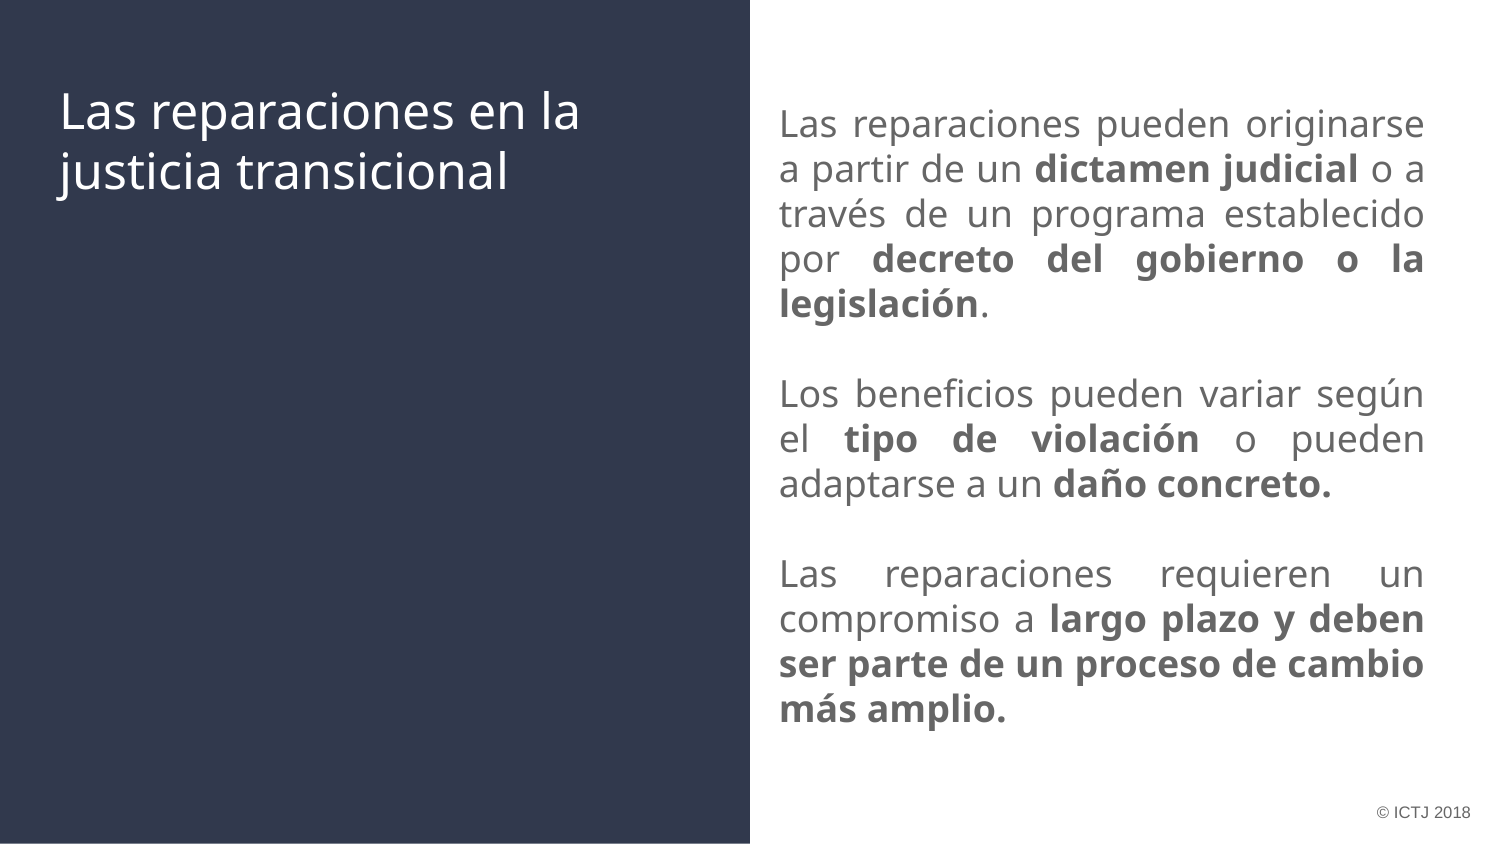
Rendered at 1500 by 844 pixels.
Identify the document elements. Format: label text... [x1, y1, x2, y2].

text_box © ICTJ 2018 [1362, 794, 1487, 829]
title Las reparaciones en la justicia transicional [44, 65, 744, 215]
text_box Las reparaciones pueden originarse a partir de un dictamen judicial o a través de un programa establecido por decreto del gobierno o la legislación. Los beneficios pueden variar según el tipo de violación o pueden adaptarse a un daño concreto. Las reparaciones requieren un compromiso a largo plazo y deben ser parte de un proceso de cambio más amplio. [763, 33, 1441, 797]
